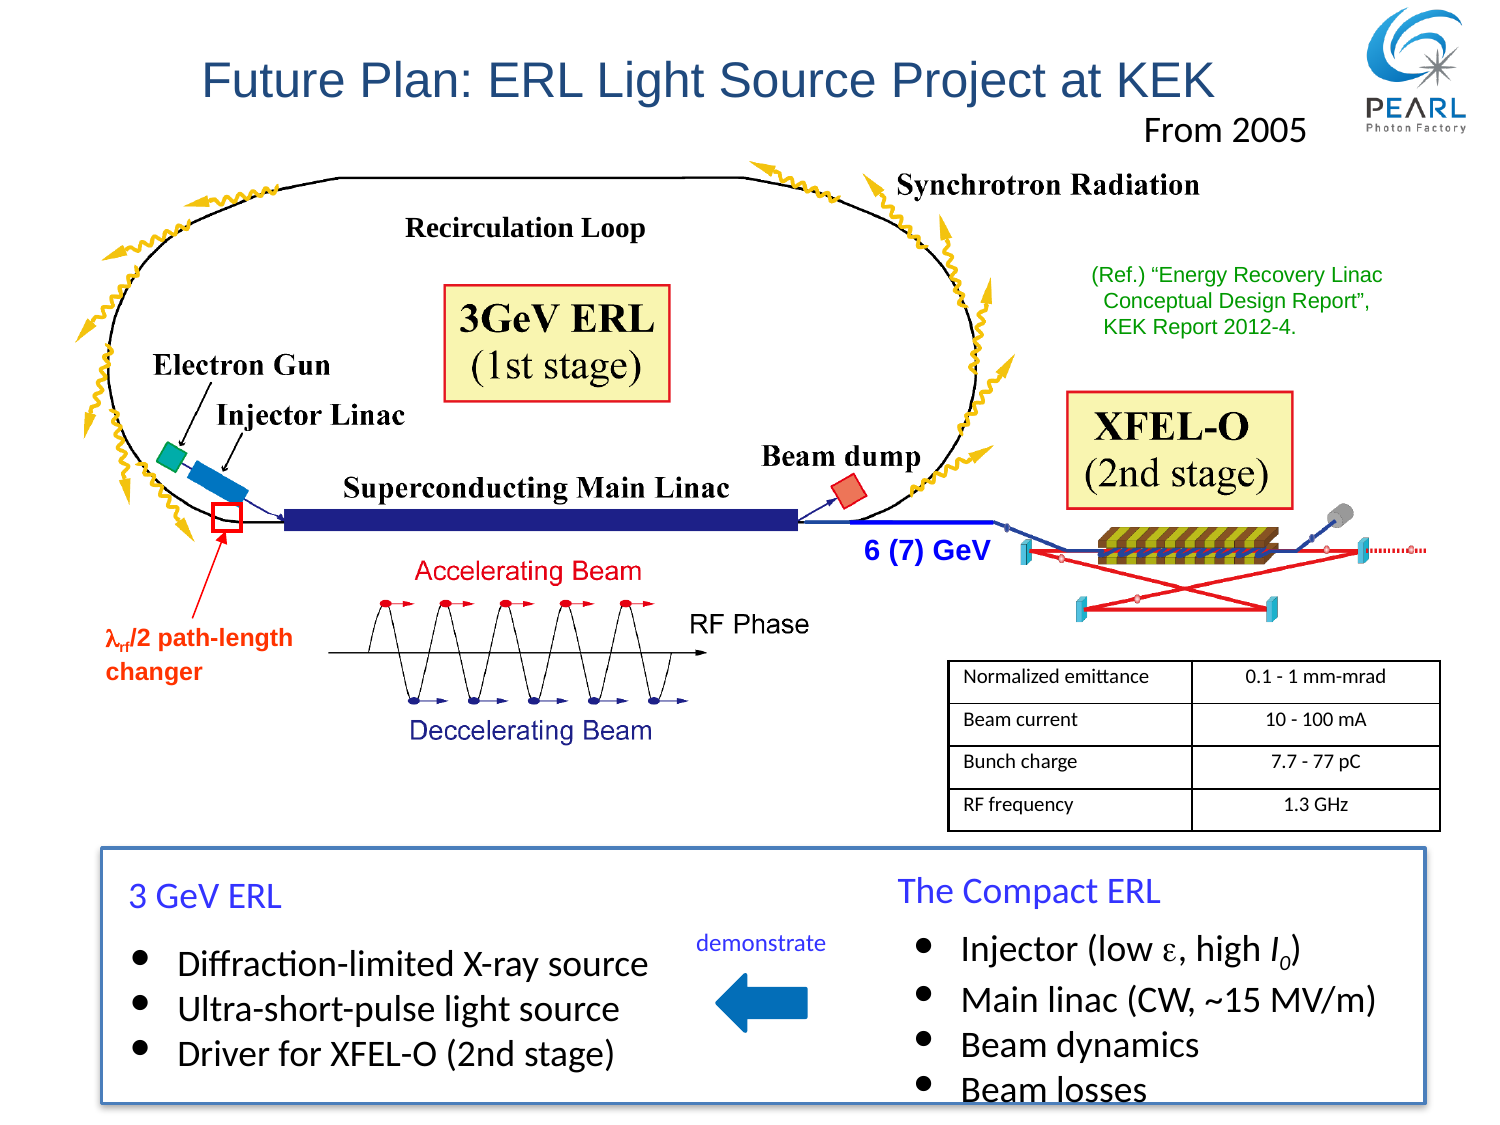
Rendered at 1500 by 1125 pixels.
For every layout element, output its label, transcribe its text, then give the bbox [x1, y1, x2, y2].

text_box [101, 847, 1426, 1104]
text_box Future Plan: ERL Light Source Project at KEK [173, 25, 1245, 130]
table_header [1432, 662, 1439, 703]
text_box 3 GeV ERL [113, 863, 391, 924]
table_cell RF frequency [950, 790, 1191, 830]
picture [1334, 0, 1498, 152]
table_cell 1.3 GHz [1193, 790, 1439, 830]
text_box From 2005 [1129, 97, 1323, 158]
text_box demonstrate [681, 919, 842, 965]
text_box [715, 973, 808, 1033]
table_cell Bunch charge [950, 755, 1191, 788]
text_box Diffraction-limited X-ray source Ultra-short-pulse light source Driver for XFEL-O (2nd stage) [115, 931, 664, 1081]
text_box The Compact ERL [882, 858, 1259, 919]
table_cell 10 - 100 mA [1432, 704, 1439, 745]
text_box Injector (low e, high I0) Main linac (CW, ~15 MV/m) Beam dynamics Beam losses [898, 916, 1392, 1117]
table_cell 7.7 - 77 pC [1193, 747, 1439, 788]
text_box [75, 161, 1427, 749]
